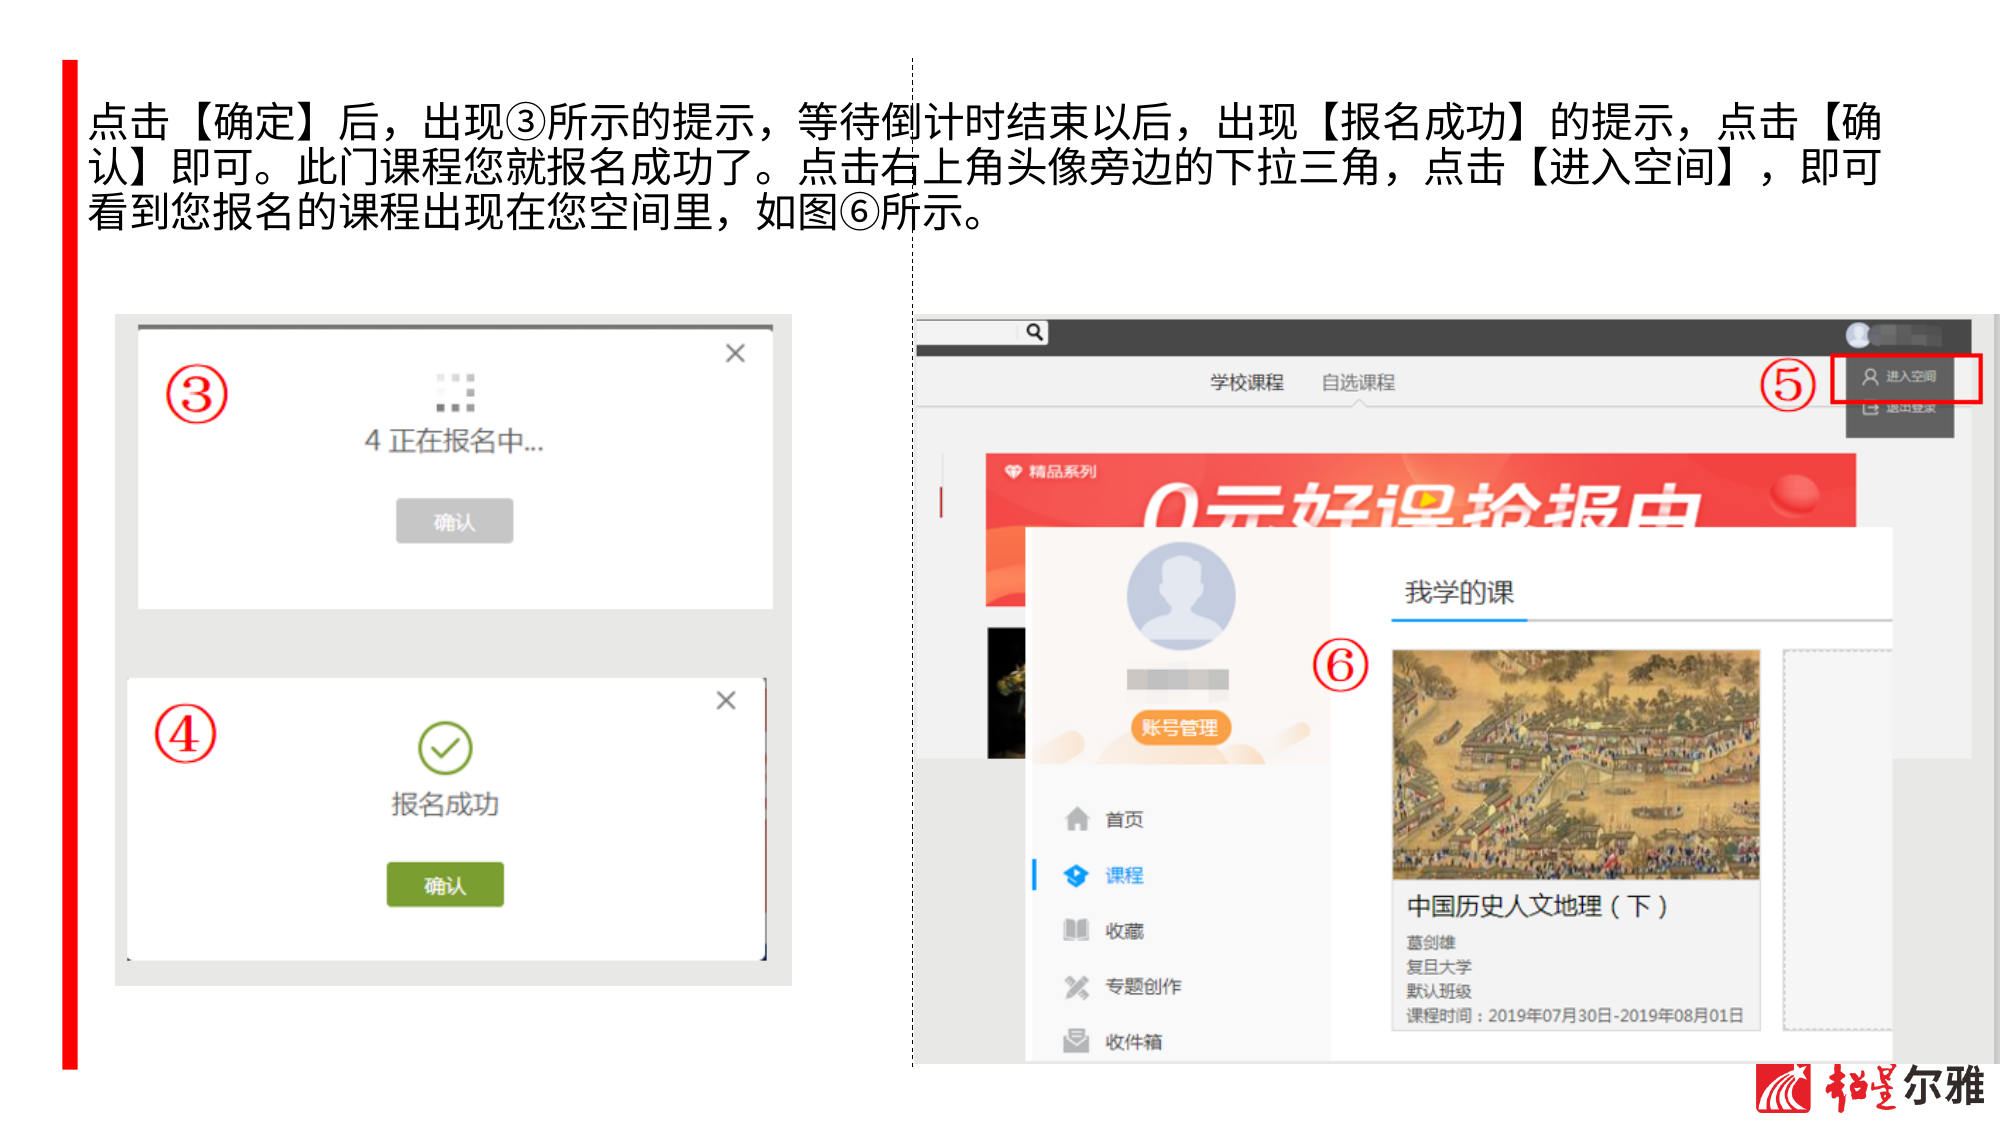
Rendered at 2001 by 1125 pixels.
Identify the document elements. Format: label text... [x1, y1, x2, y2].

list 点击【确定】后，出现③所示的提示，等待倒计时结束以后，出现【报名成功】的提示，点击【确认】即可。此门课程您就报名成功了。点击右上角头像旁边的下拉三角，点击【进入空间】，即可看到您报名的课程出现在您空间里，如图⑥所示。 [35, 0, 1937, 394]
picture [914, 314, 2000, 1113]
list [115, 314, 792, 987]
